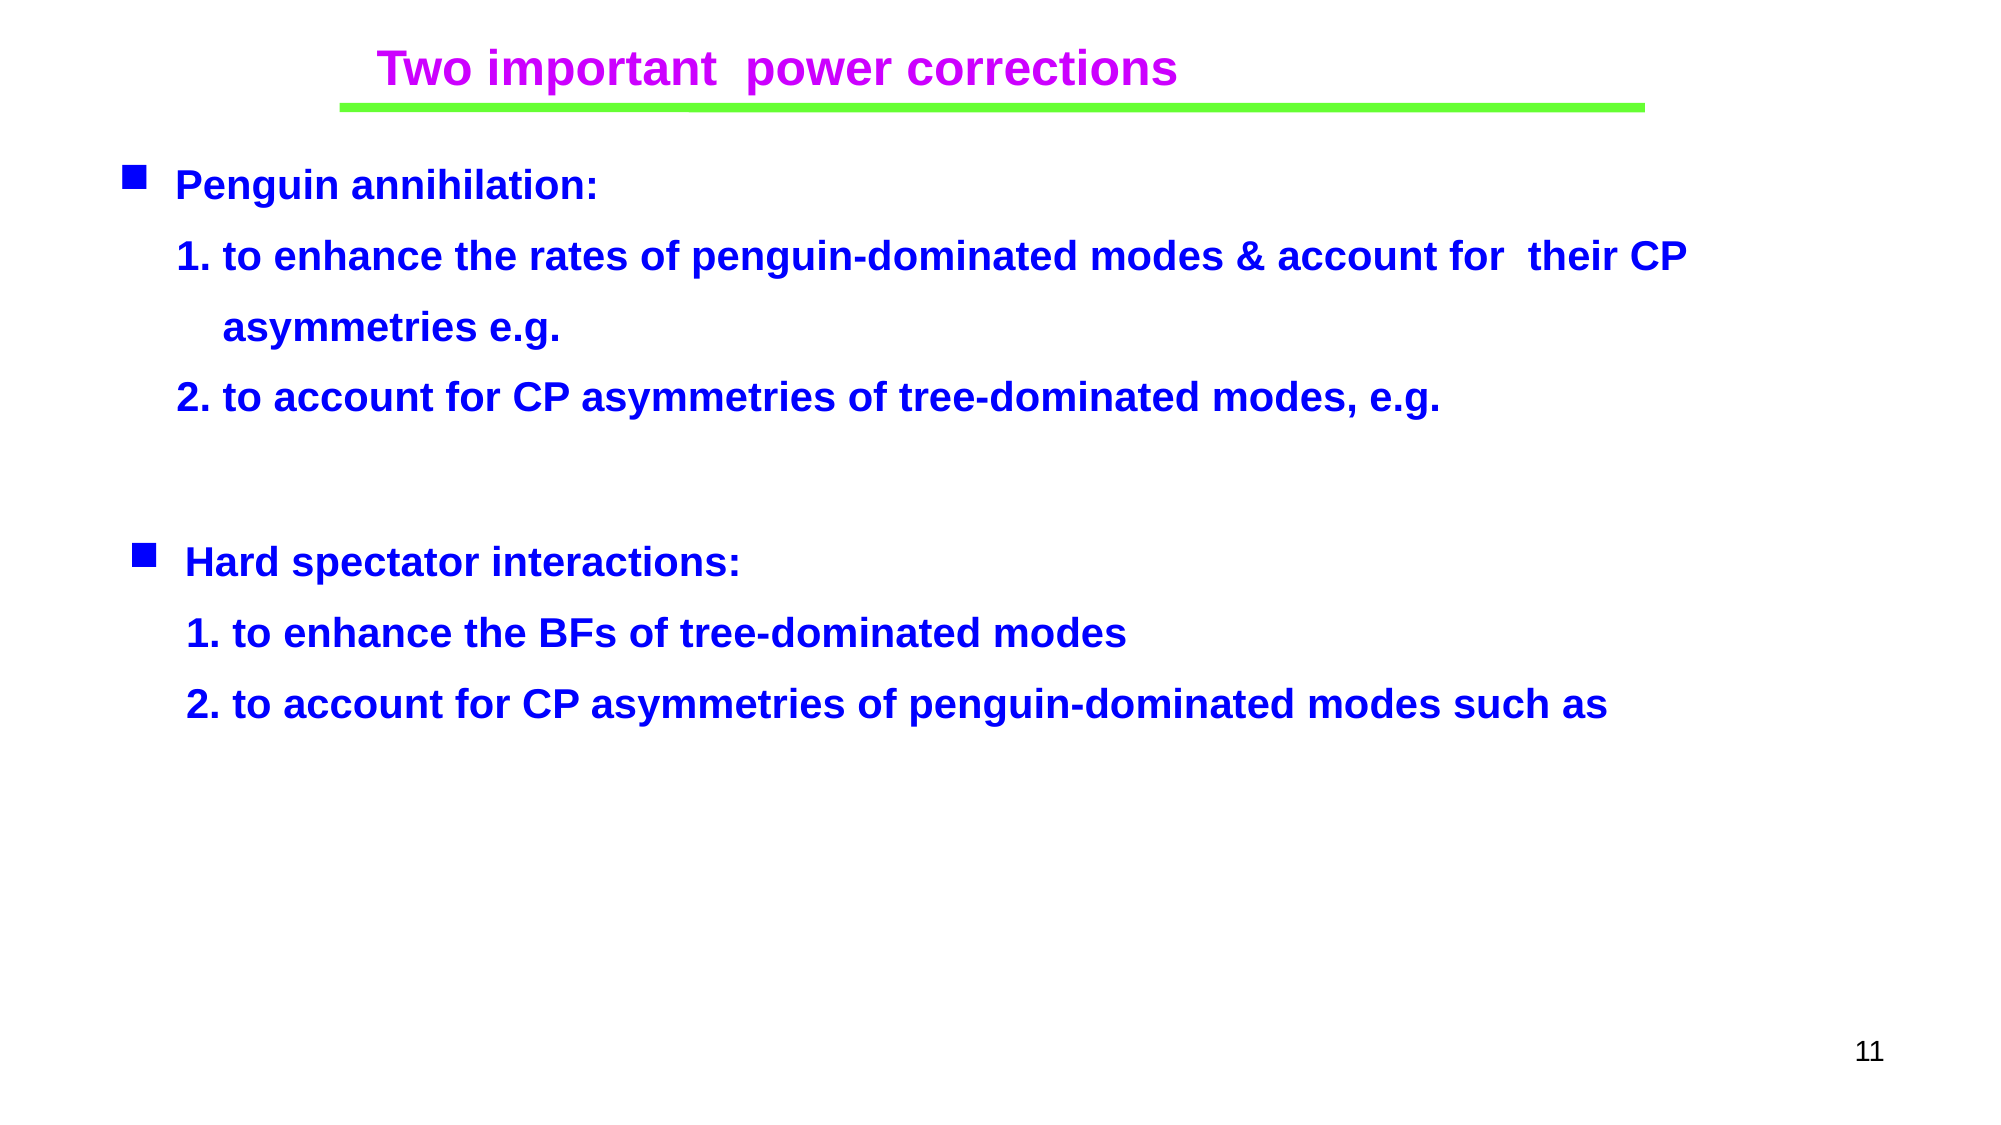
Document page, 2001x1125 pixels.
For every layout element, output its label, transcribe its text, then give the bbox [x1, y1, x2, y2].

slide_number 11 [1433, 1024, 1901, 1103]
